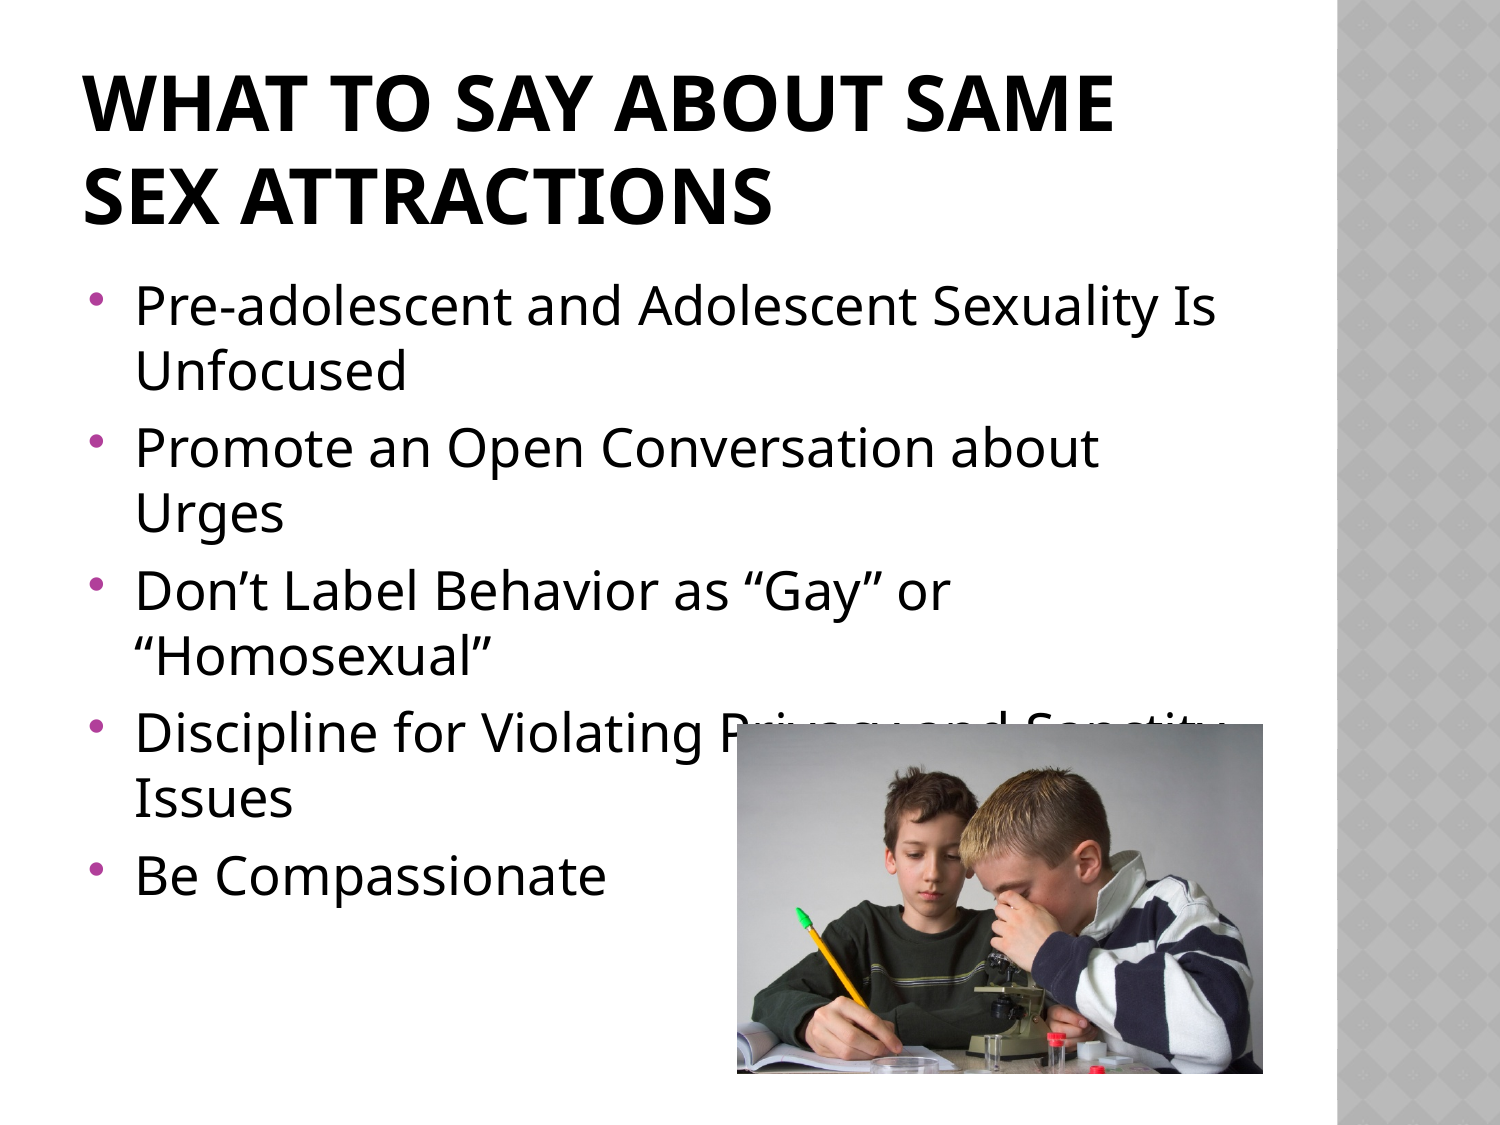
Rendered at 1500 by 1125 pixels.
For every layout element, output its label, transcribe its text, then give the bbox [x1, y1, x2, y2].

list Pre-adolescent and Adolescent Sexuality Is Unfocused Promote an Open Conversation about Urges Don’t Label Behavior as “Gay” or “Homosexual” Discipline for Violating Privacy and Sanctity Issues Be Compassionate [75, 264, 1263, 1059]
picture [736, 724, 1263, 1074]
title What to Say about Same Sex Attractions [75, 52, 1263, 240]
